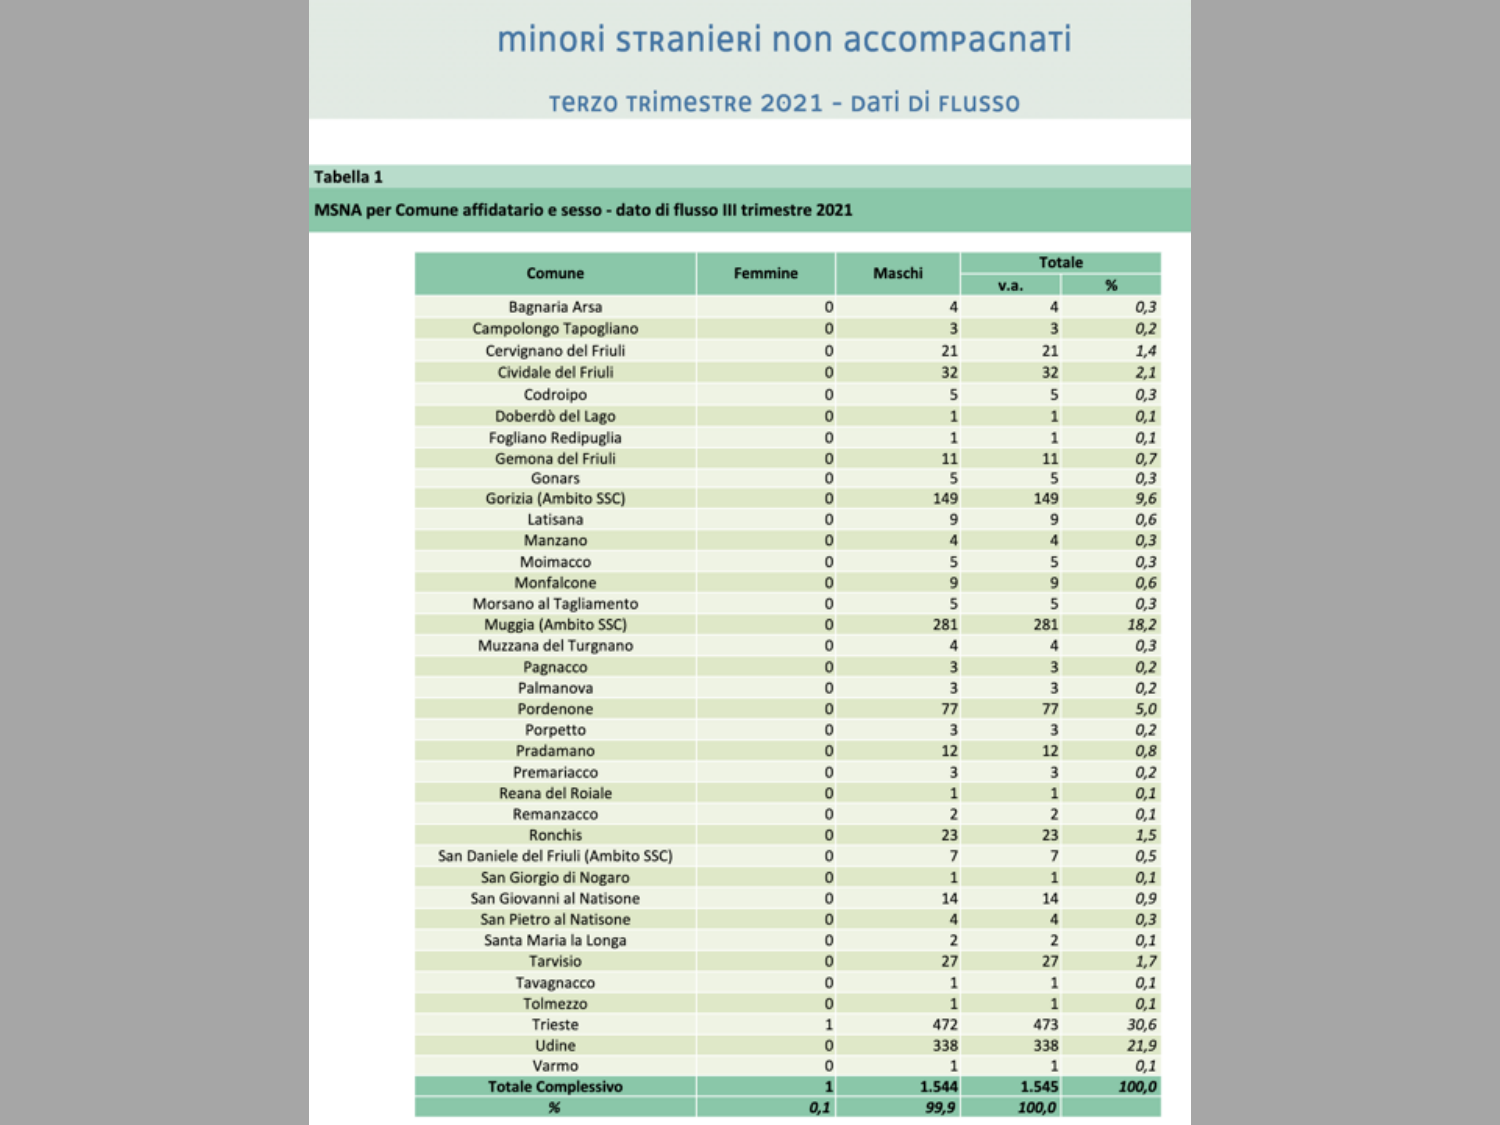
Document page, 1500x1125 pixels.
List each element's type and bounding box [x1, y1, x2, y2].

picture [309, 0, 1191, 1125]
